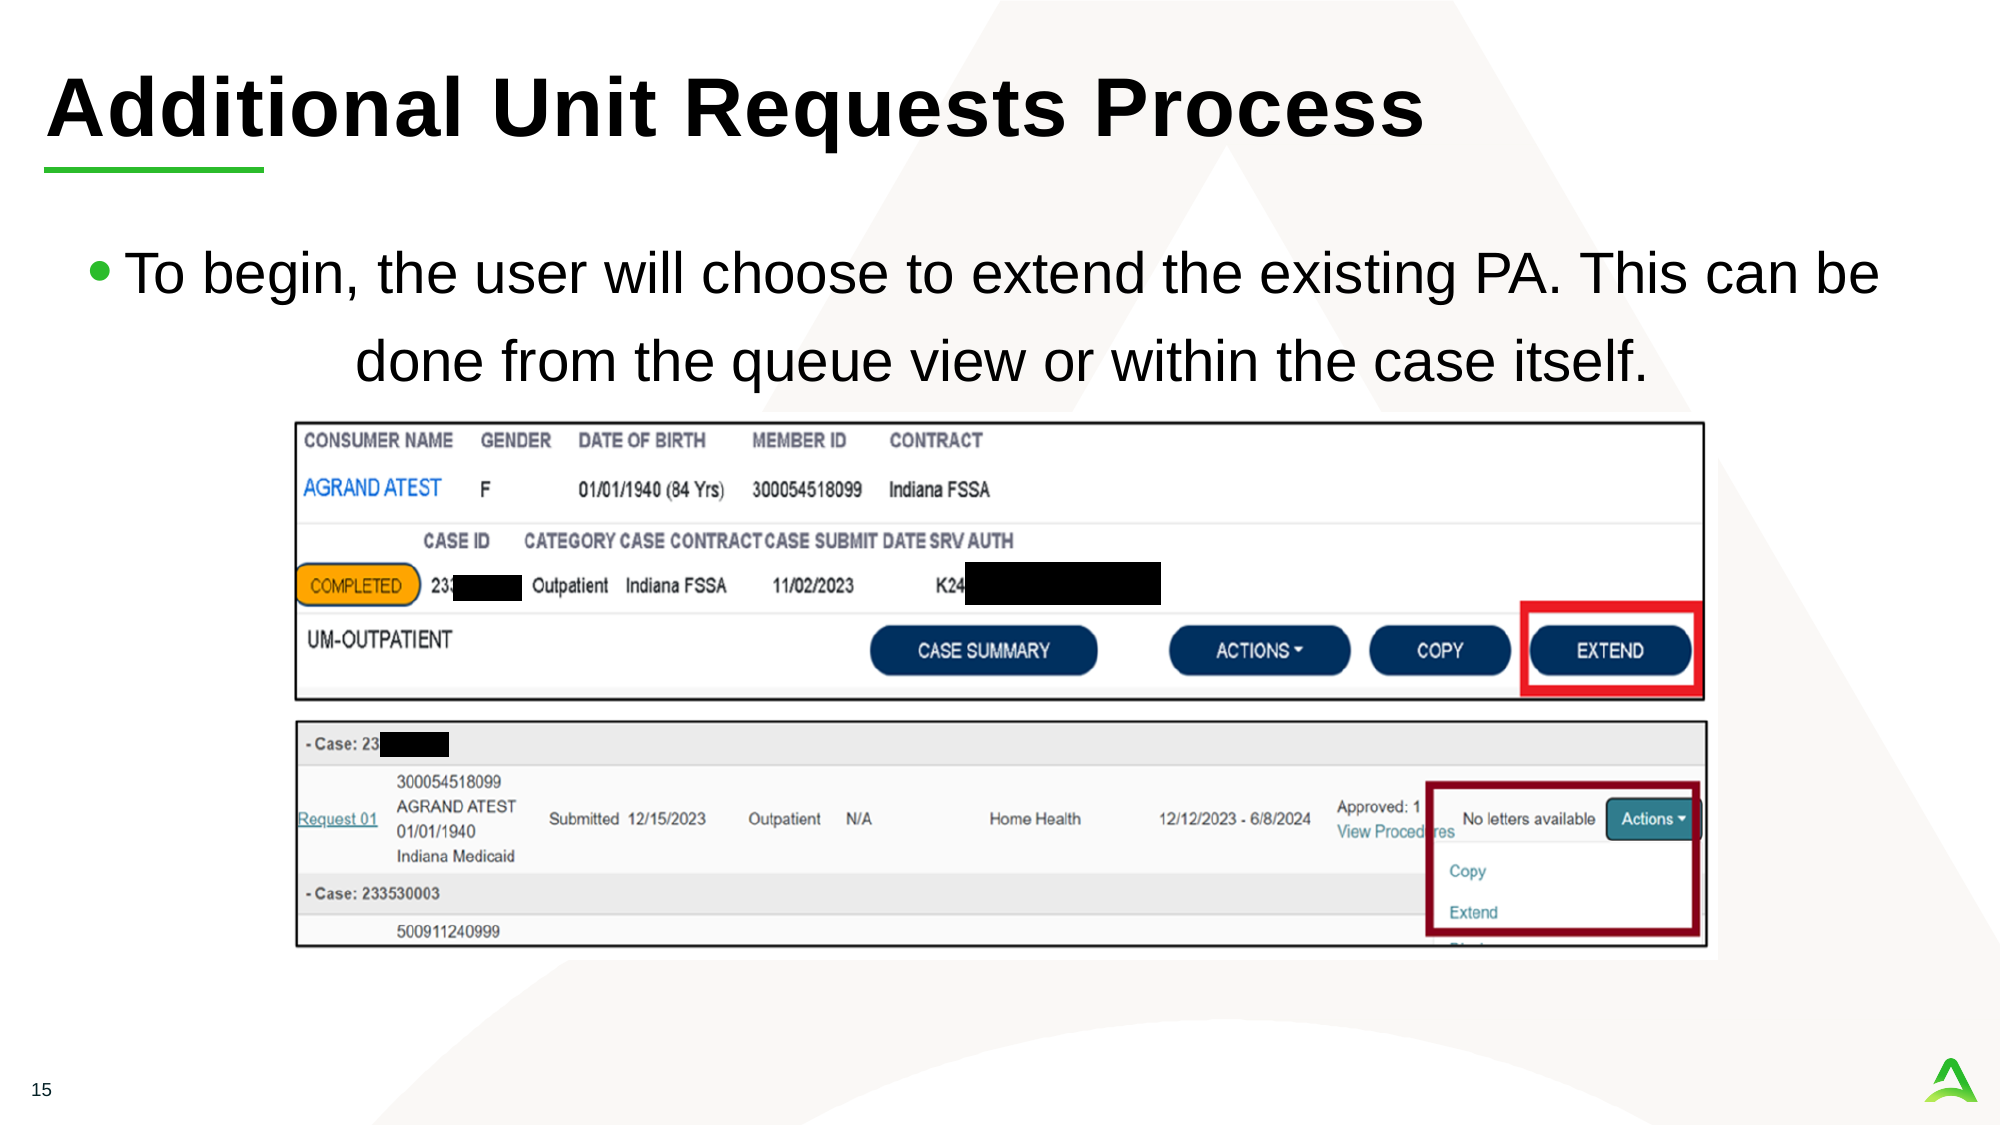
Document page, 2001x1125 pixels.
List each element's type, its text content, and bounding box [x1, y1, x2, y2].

list To begin, the user will choose to extend the existing PA. This can be done from the queue view or within the case itself. [58, 218, 1913, 413]
title Additional Unit Requests Process [45, 66, 1918, 152]
picture [1924, 1058, 1978, 1102]
picture [282, 412, 1718, 960]
